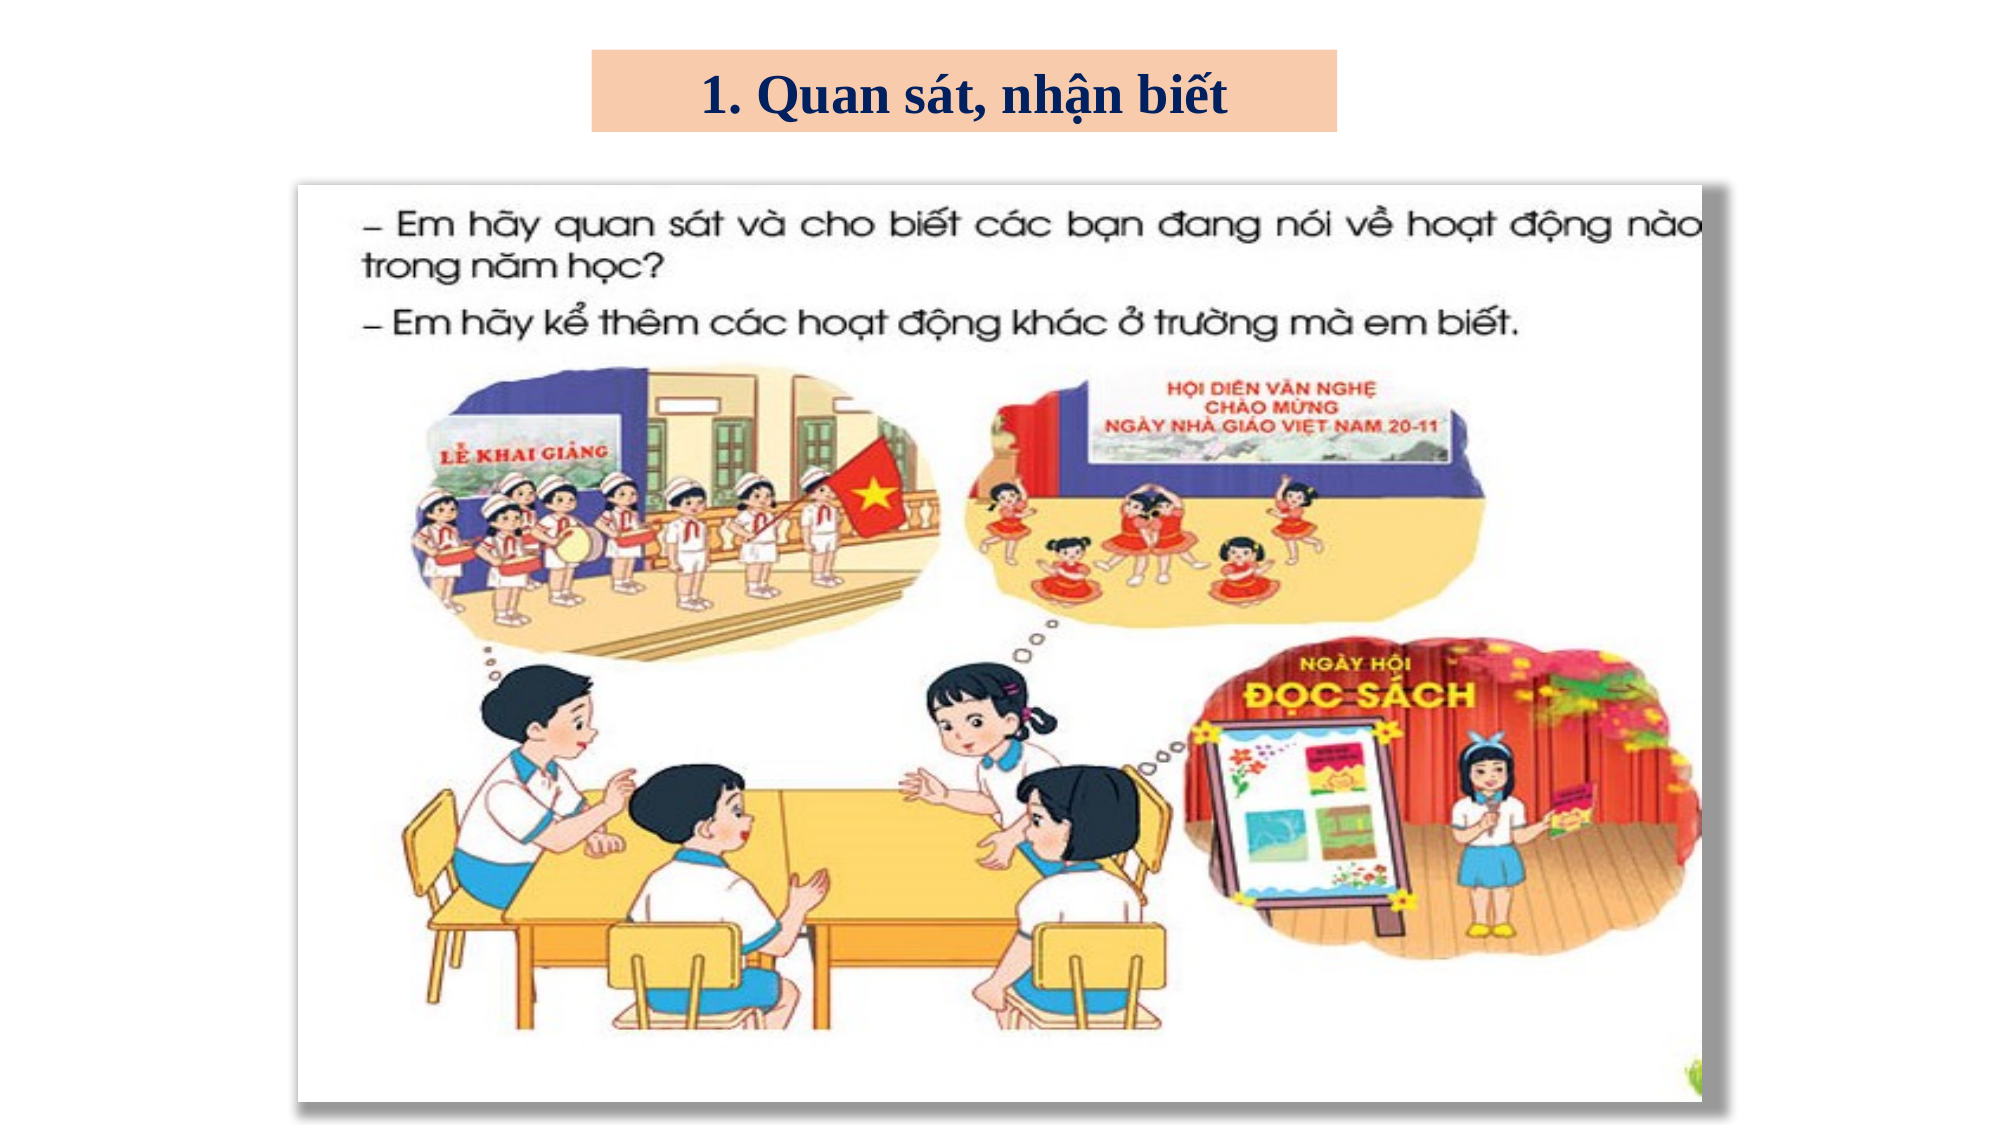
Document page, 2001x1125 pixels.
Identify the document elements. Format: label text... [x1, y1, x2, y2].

picture [298, 185, 1702, 1103]
text_box 1. Quan sát, nhận biết [591, 49, 1338, 132]
